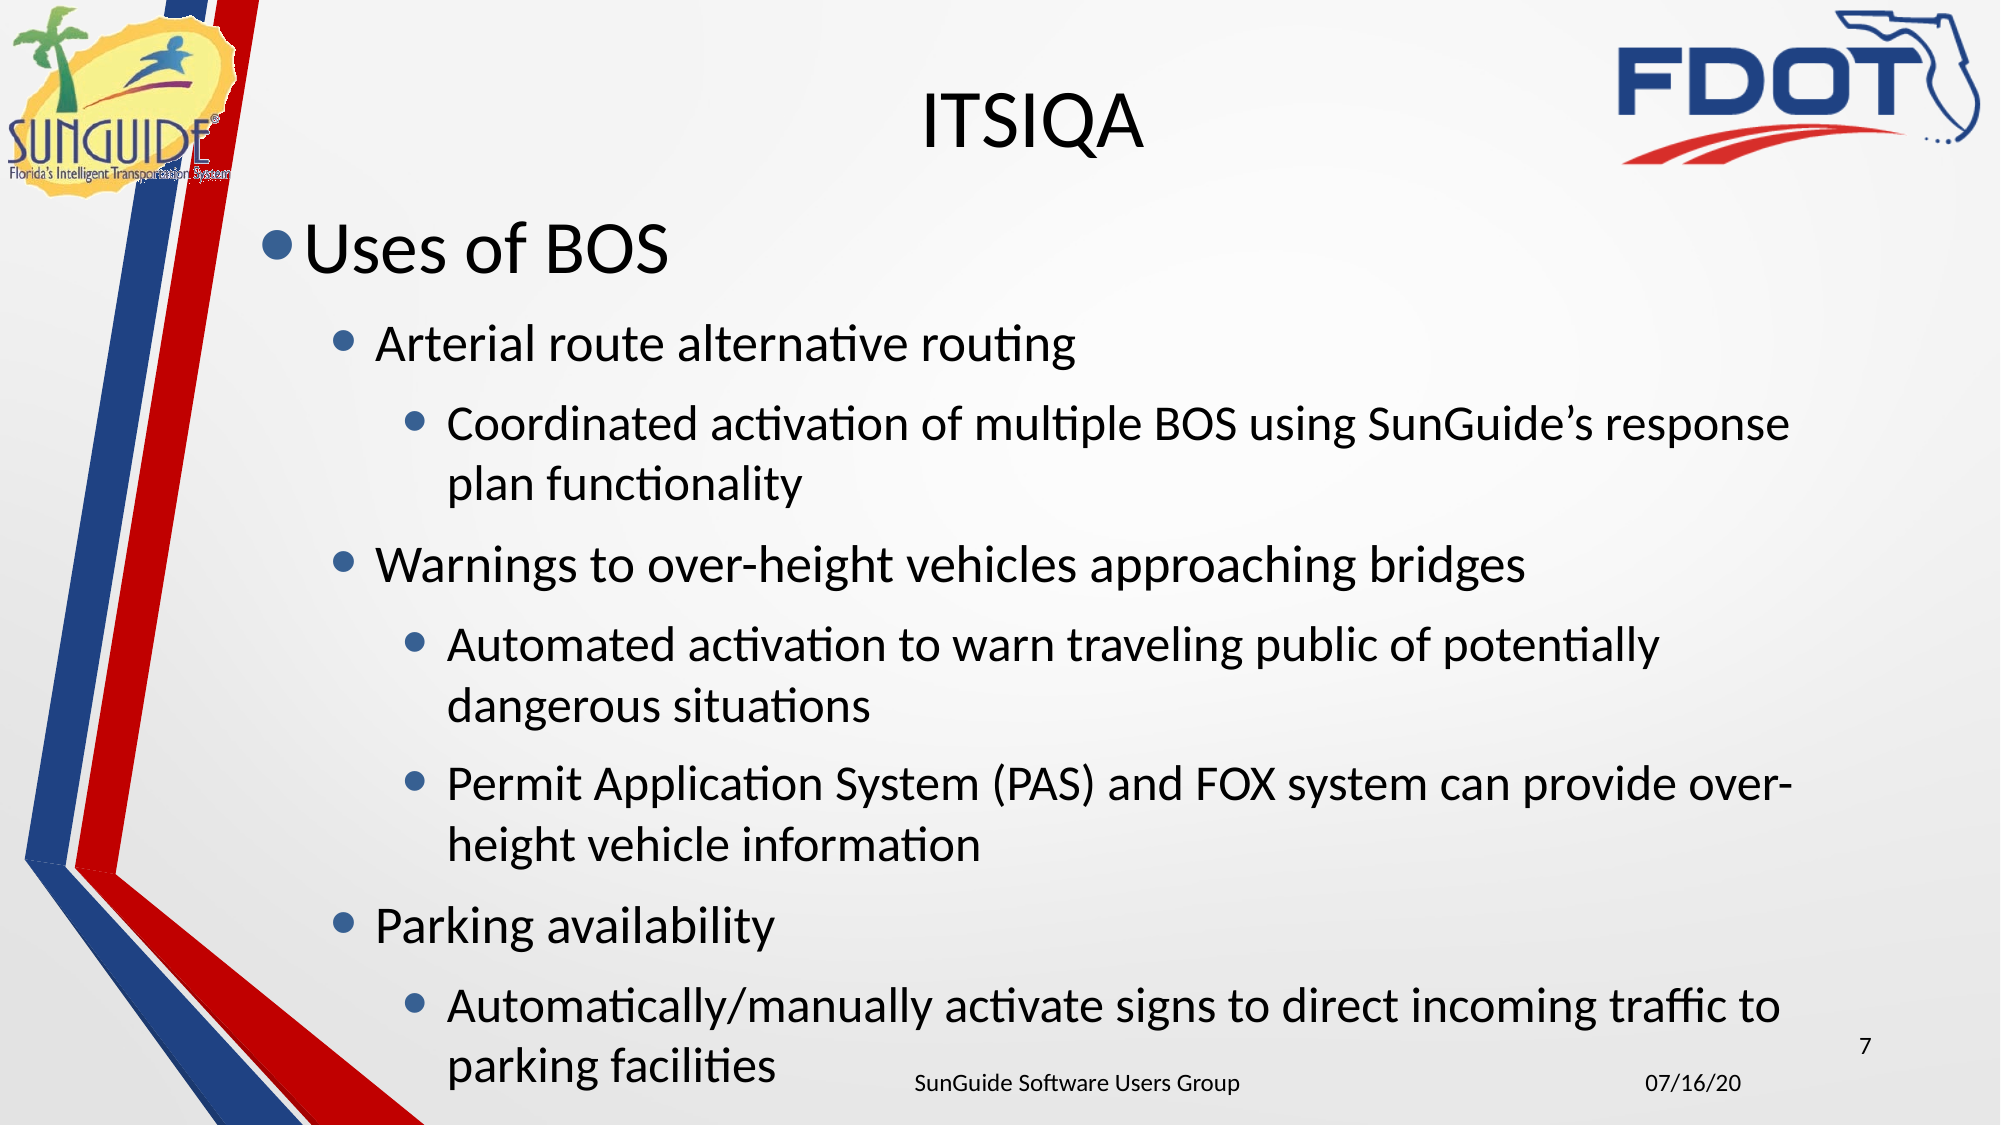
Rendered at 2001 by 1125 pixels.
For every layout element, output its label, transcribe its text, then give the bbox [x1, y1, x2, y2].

title ITSIQA [243, 50, 1822, 179]
picture [2, 0, 249, 209]
table_header 07/16/20 [1494, 1065, 1756, 1125]
table_header SunGuide Software Users Group [900, 1065, 1494, 1125]
picture [1611, 0, 1983, 172]
list Uses of BOS Arterial route alternative routing Coordinated activation of multiple BOS using SunGuide’s response plan functionality Warnings to over-height vehicles approaching bridges Automated activation to warn traveling public of potentially dangerous situations Permit Application System (PAS) and FOX system can provide over-height vehicle information Parking availability Automatically/manually activate signs to direct incoming traffic to parking facilities [243, 191, 1887, 1108]
slide_number 7 [1796, 1014, 1887, 1075]
